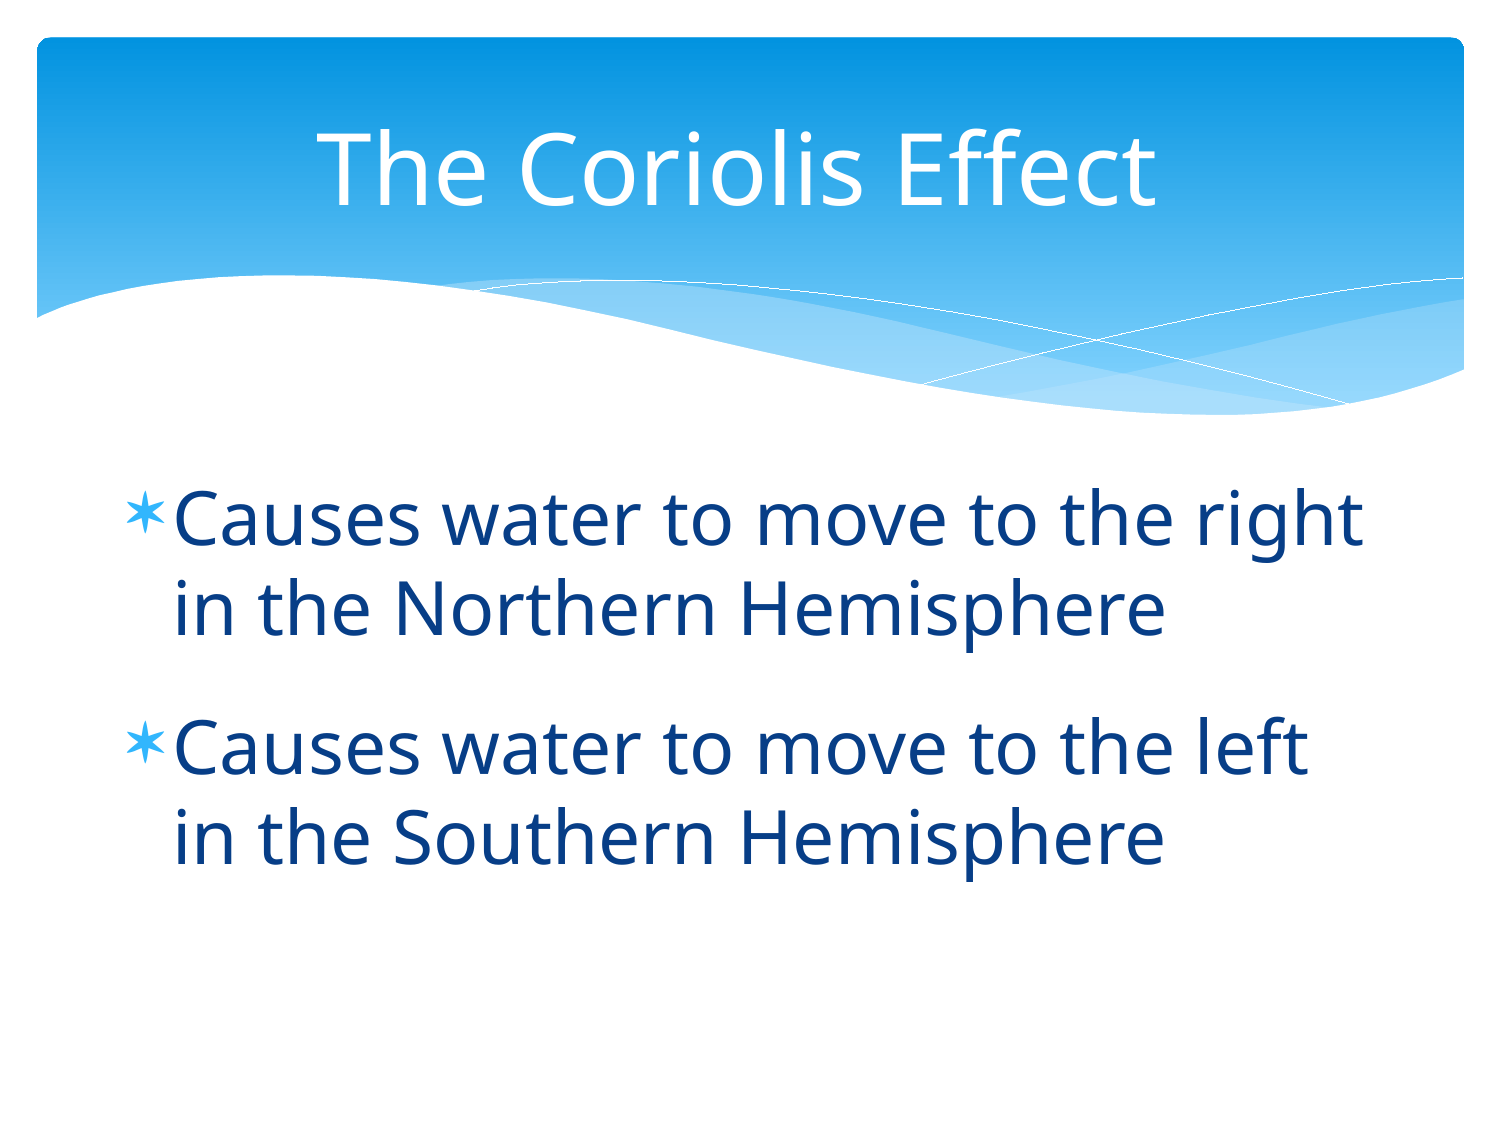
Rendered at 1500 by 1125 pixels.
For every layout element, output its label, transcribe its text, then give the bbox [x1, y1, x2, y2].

title The Coriolis Effect [62, 62, 1413, 268]
list Causes water to move to the right in the Northern Hemisphere Causes water to move to the left in the Southern Hemisphere [112, 462, 1400, 1029]
